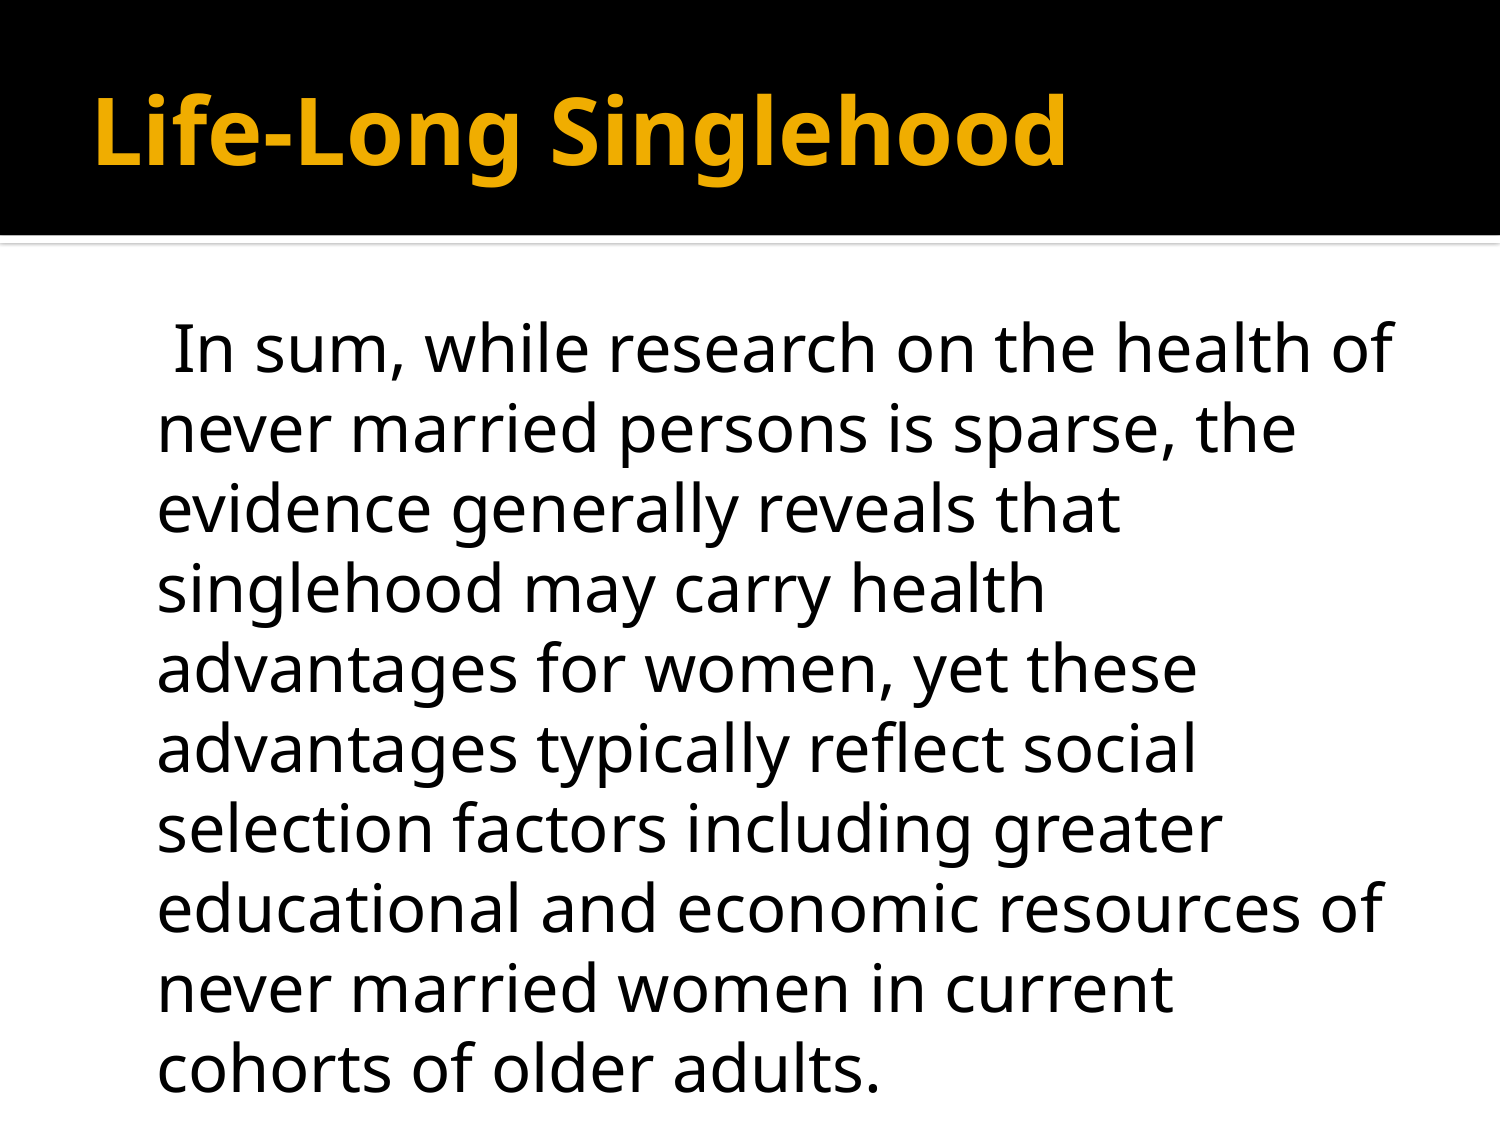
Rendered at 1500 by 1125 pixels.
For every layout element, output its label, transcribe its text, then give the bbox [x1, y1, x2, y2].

title Life-Long Singlehood [75, 25, 1425, 231]
list In sum, while research on the health of never married persons is sparse, the evidence generally reveals that singlehood may carry health advantages for women, yet these advantages typically reflect social selection factors including greater educational and economic resources of never married women in current cohorts of older adults. [75, 291, 1425, 1050]
